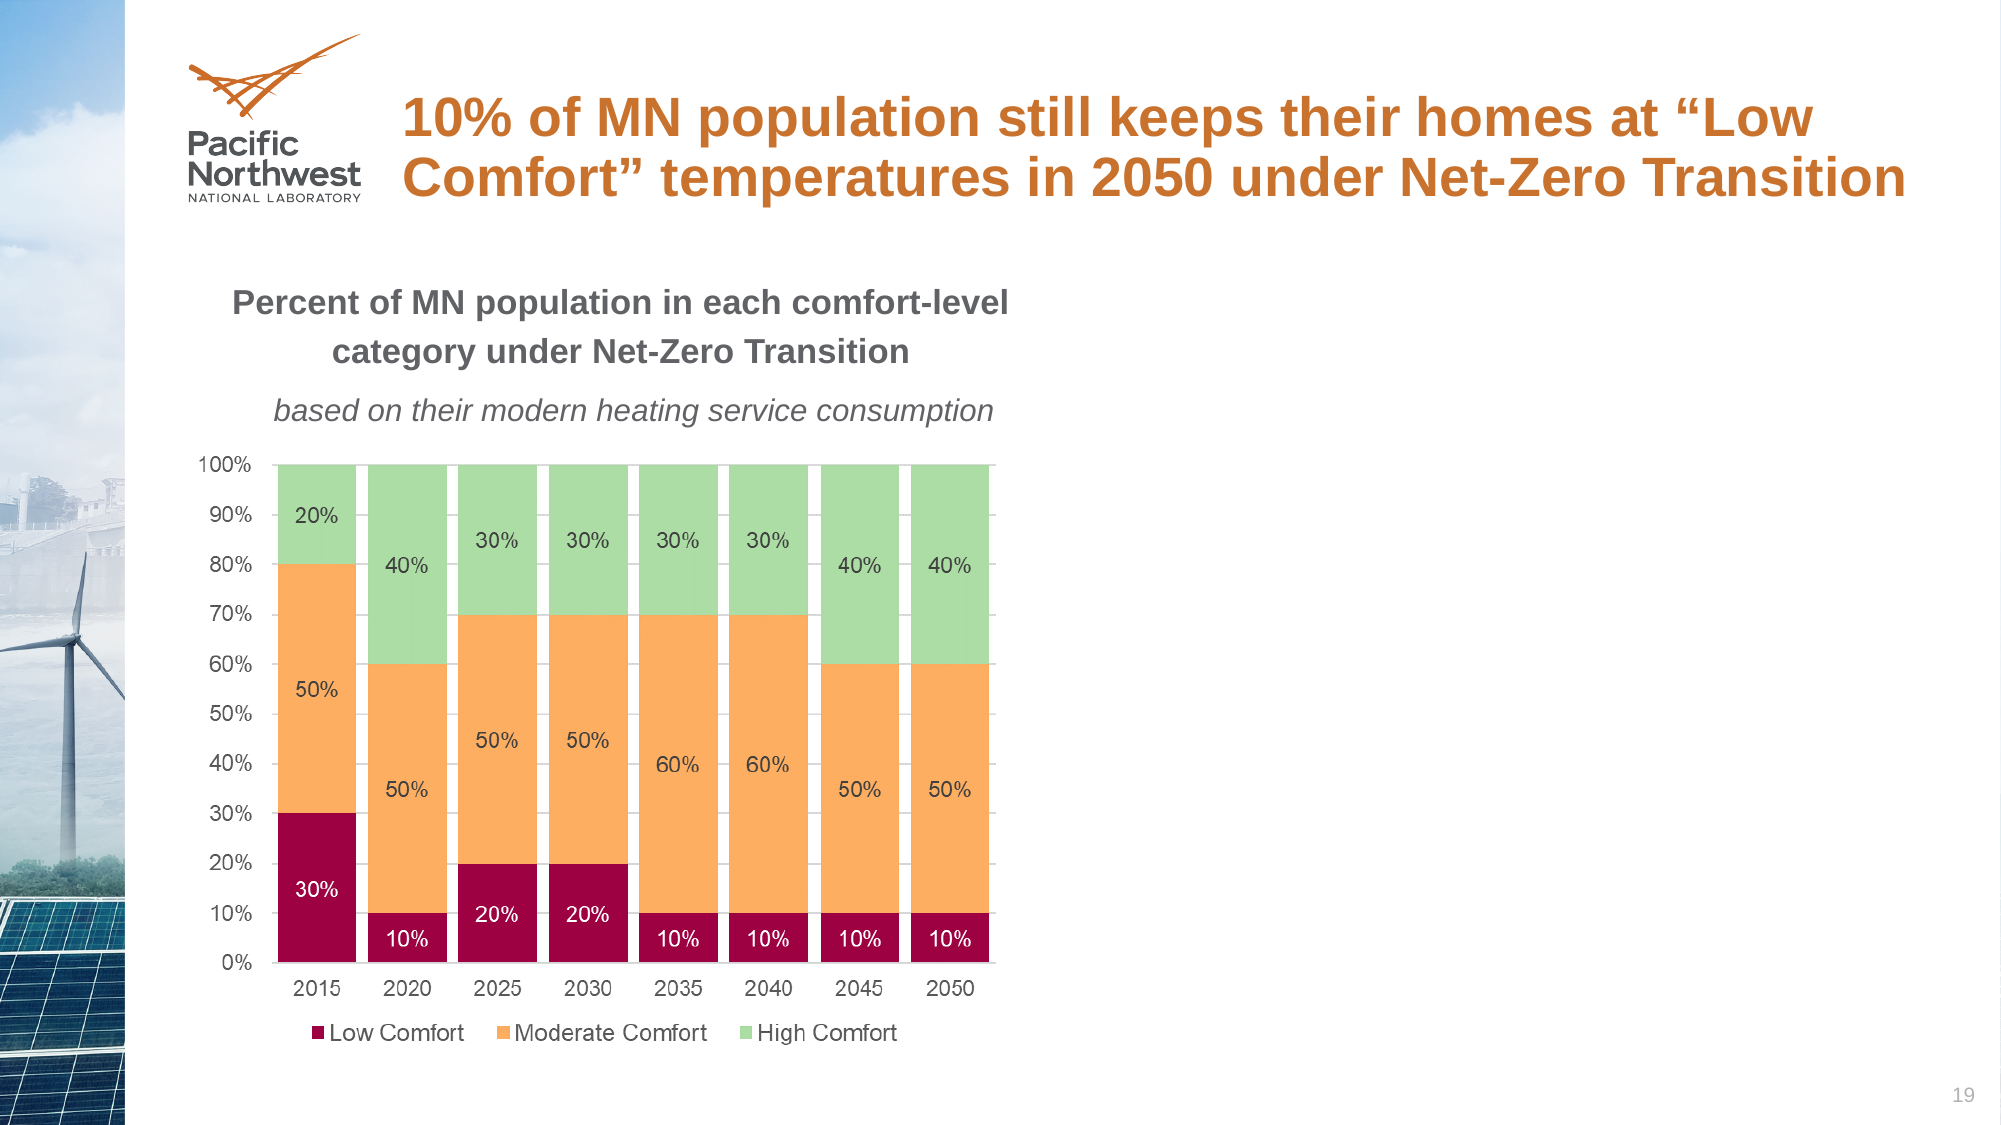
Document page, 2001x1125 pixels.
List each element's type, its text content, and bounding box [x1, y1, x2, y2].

title 10% of MN population still keeps their homes at “Low Comfort” temperatures in 2050 under Net-Zero Transition [402, 37, 1938, 217]
picture [184, 442, 1017, 1063]
text_box [401, 50, 769, 246]
text_box Percent of MN population in each comfort-level category under Net-Zero Transition [205, 266, 1037, 377]
picture [0, 0, 124, 1125]
slide_number 19 [1913, 1062, 1975, 1125]
picture [187, 32, 363, 204]
text_box based on their modern heating service consumption [258, 382, 1032, 435]
